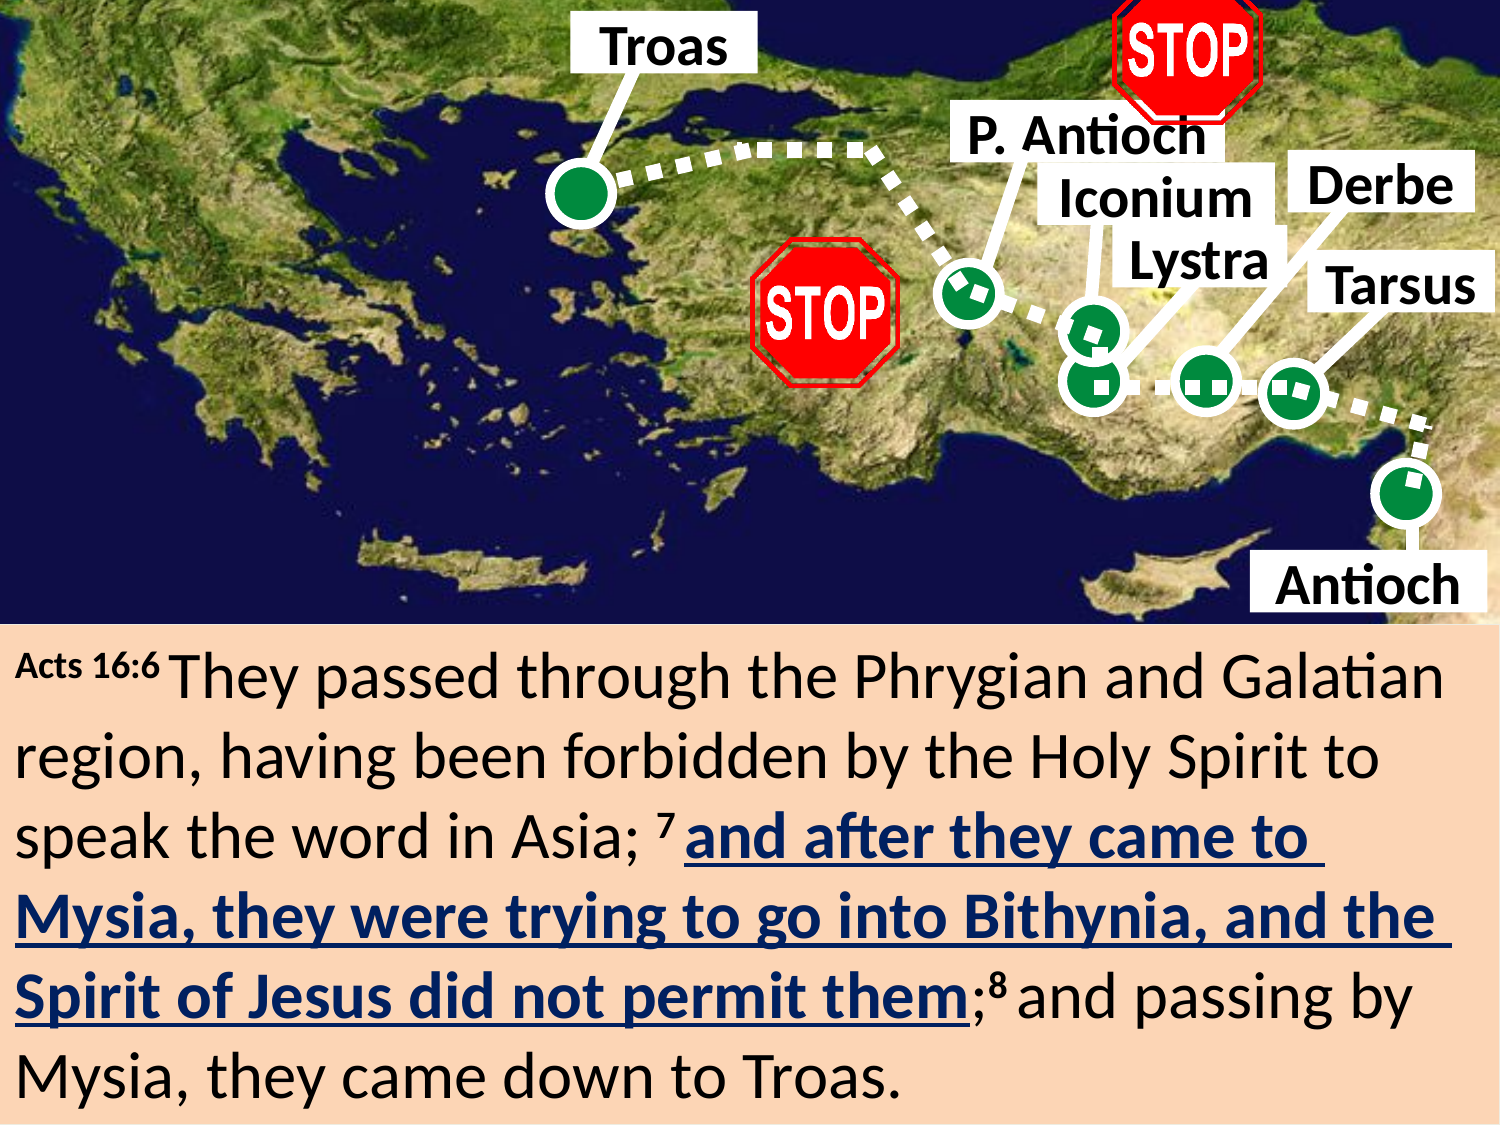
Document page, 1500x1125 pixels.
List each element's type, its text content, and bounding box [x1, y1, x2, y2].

picture [0, 0, 1500, 1046]
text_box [587, 149, 751, 188]
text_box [574, 62, 638, 201]
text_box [1099, 262, 1213, 388]
text_box Acts 16:6 They passed through the Phrygian and Galatian region, having been forbidden by the Holy Spirit to speak the word in Asia; 7 and after they came to Mysia, they were trying to go into Bithynia, and the Spirit of Jesus did not permit them;8 and passing by Mysia, they came down to Troas. [0, 1053, 1500, 1125]
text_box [1212, 199, 1351, 363]
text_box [1312, 262, 1432, 376]
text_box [1412, 424, 1426, 488]
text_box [962, 287, 1101, 338]
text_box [1287, 387, 1426, 426]
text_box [1087, 187, 1101, 287]
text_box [862, 137, 963, 288]
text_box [974, 149, 1026, 285]
